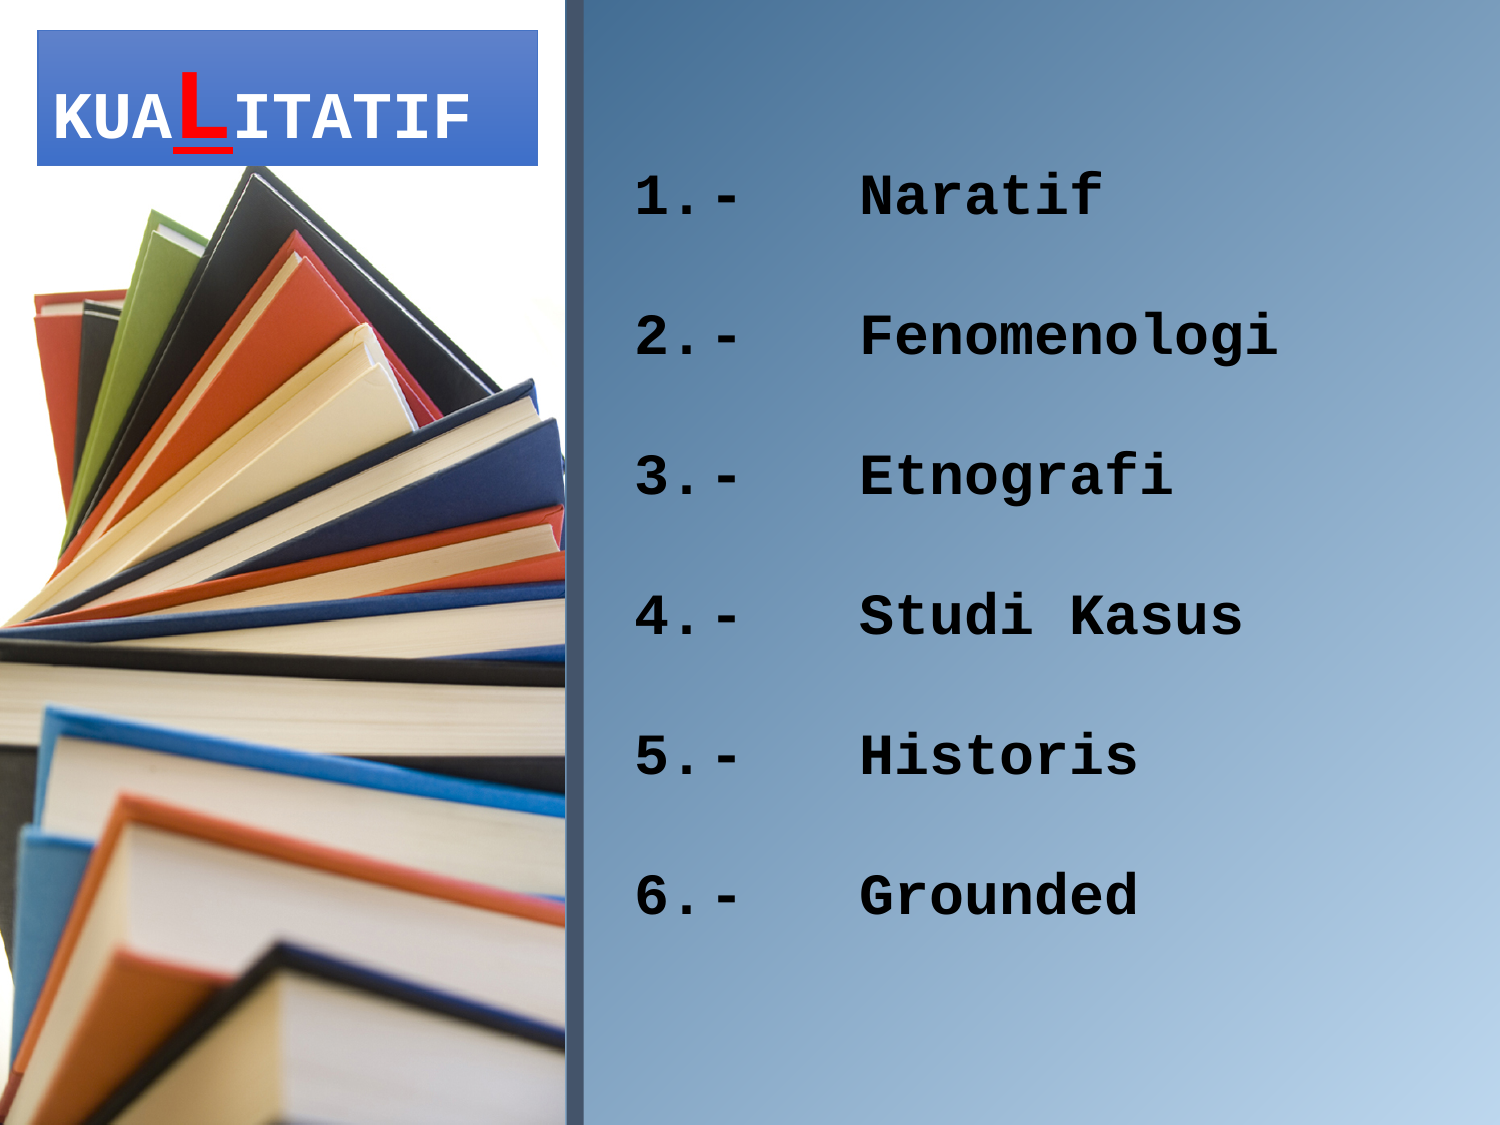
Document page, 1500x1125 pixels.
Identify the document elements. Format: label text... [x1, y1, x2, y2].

text_box KUALITATIF [37, 30, 538, 166]
text_box - Naratif - Fenomenologi - Etnografi - Studi Kasus - Historis - Grounded [620, 149, 1483, 934]
picture [0, 0, 565, 1125]
